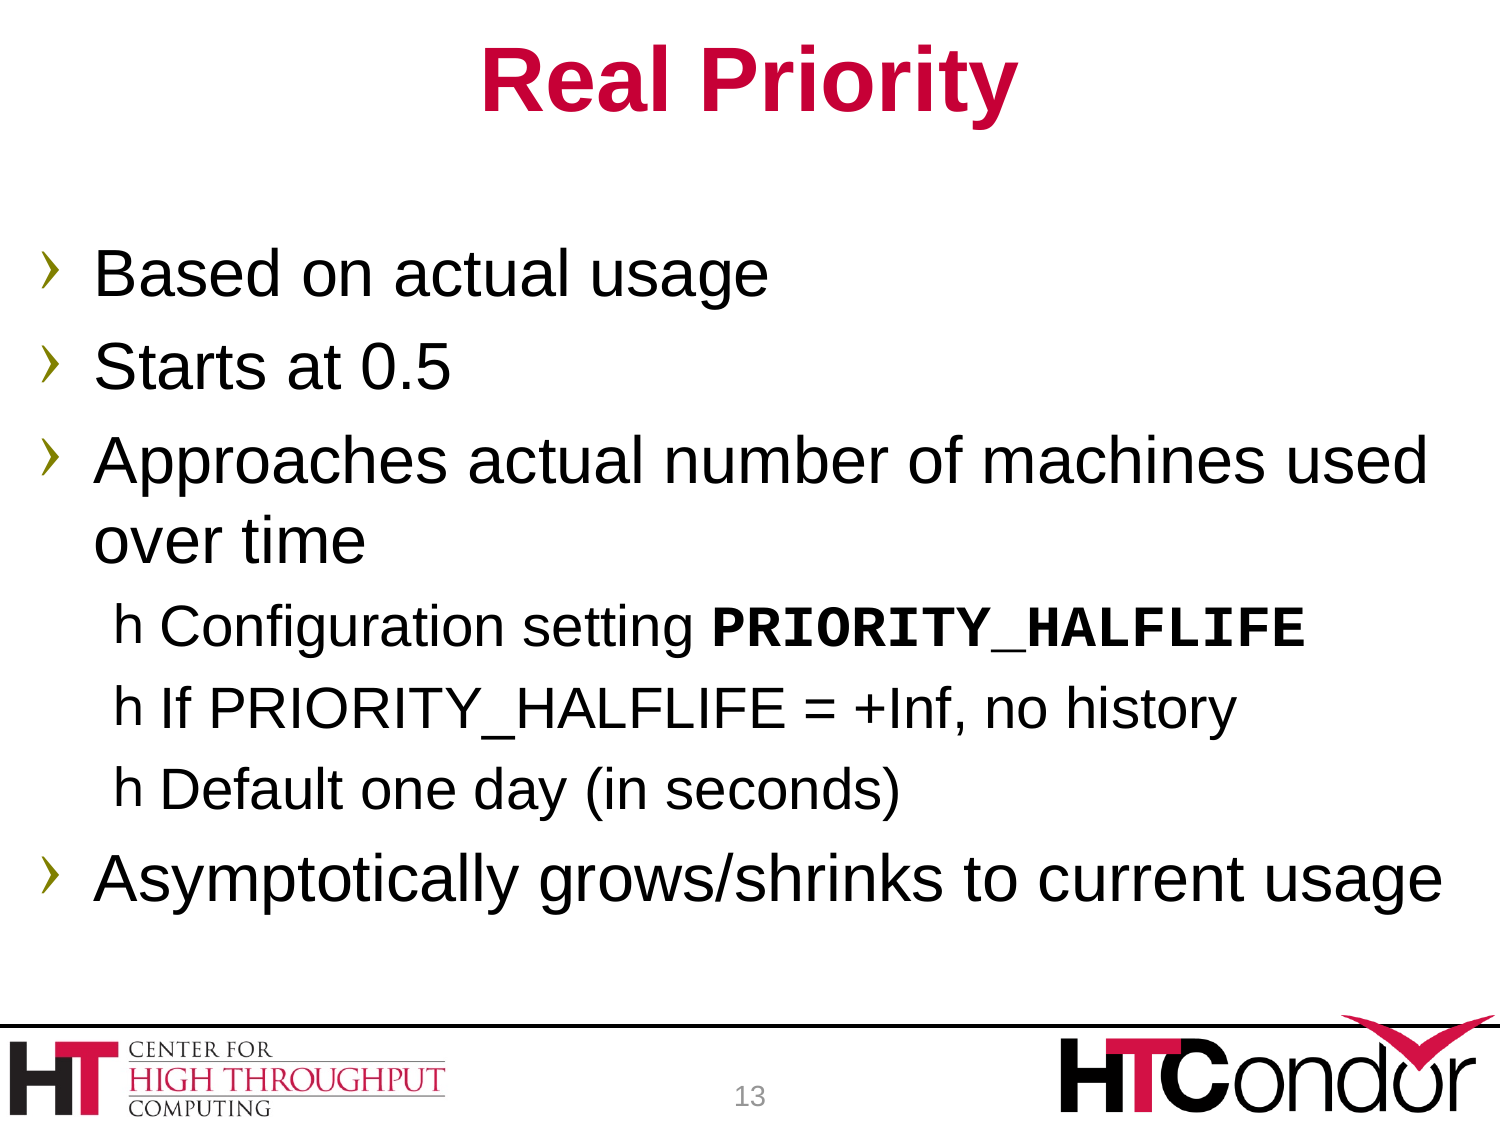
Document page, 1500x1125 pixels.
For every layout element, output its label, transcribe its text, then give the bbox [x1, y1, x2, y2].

picture [0, 1029, 454, 1125]
title Real Priority [0, 0, 1500, 150]
list Based on actual usage Starts at 0.5 Approaches actual number of machines used over time Configuration setting PRIORITY_HALFLIFE If PRIORITY_HALFLIFE = +Inf, no history Default one day (in seconds) Asymptotically grows/shrinks to current usage [22, 222, 1489, 916]
picture [1055, 1014, 1500, 1119]
slide_number 13 [575, 1065, 925, 1125]
